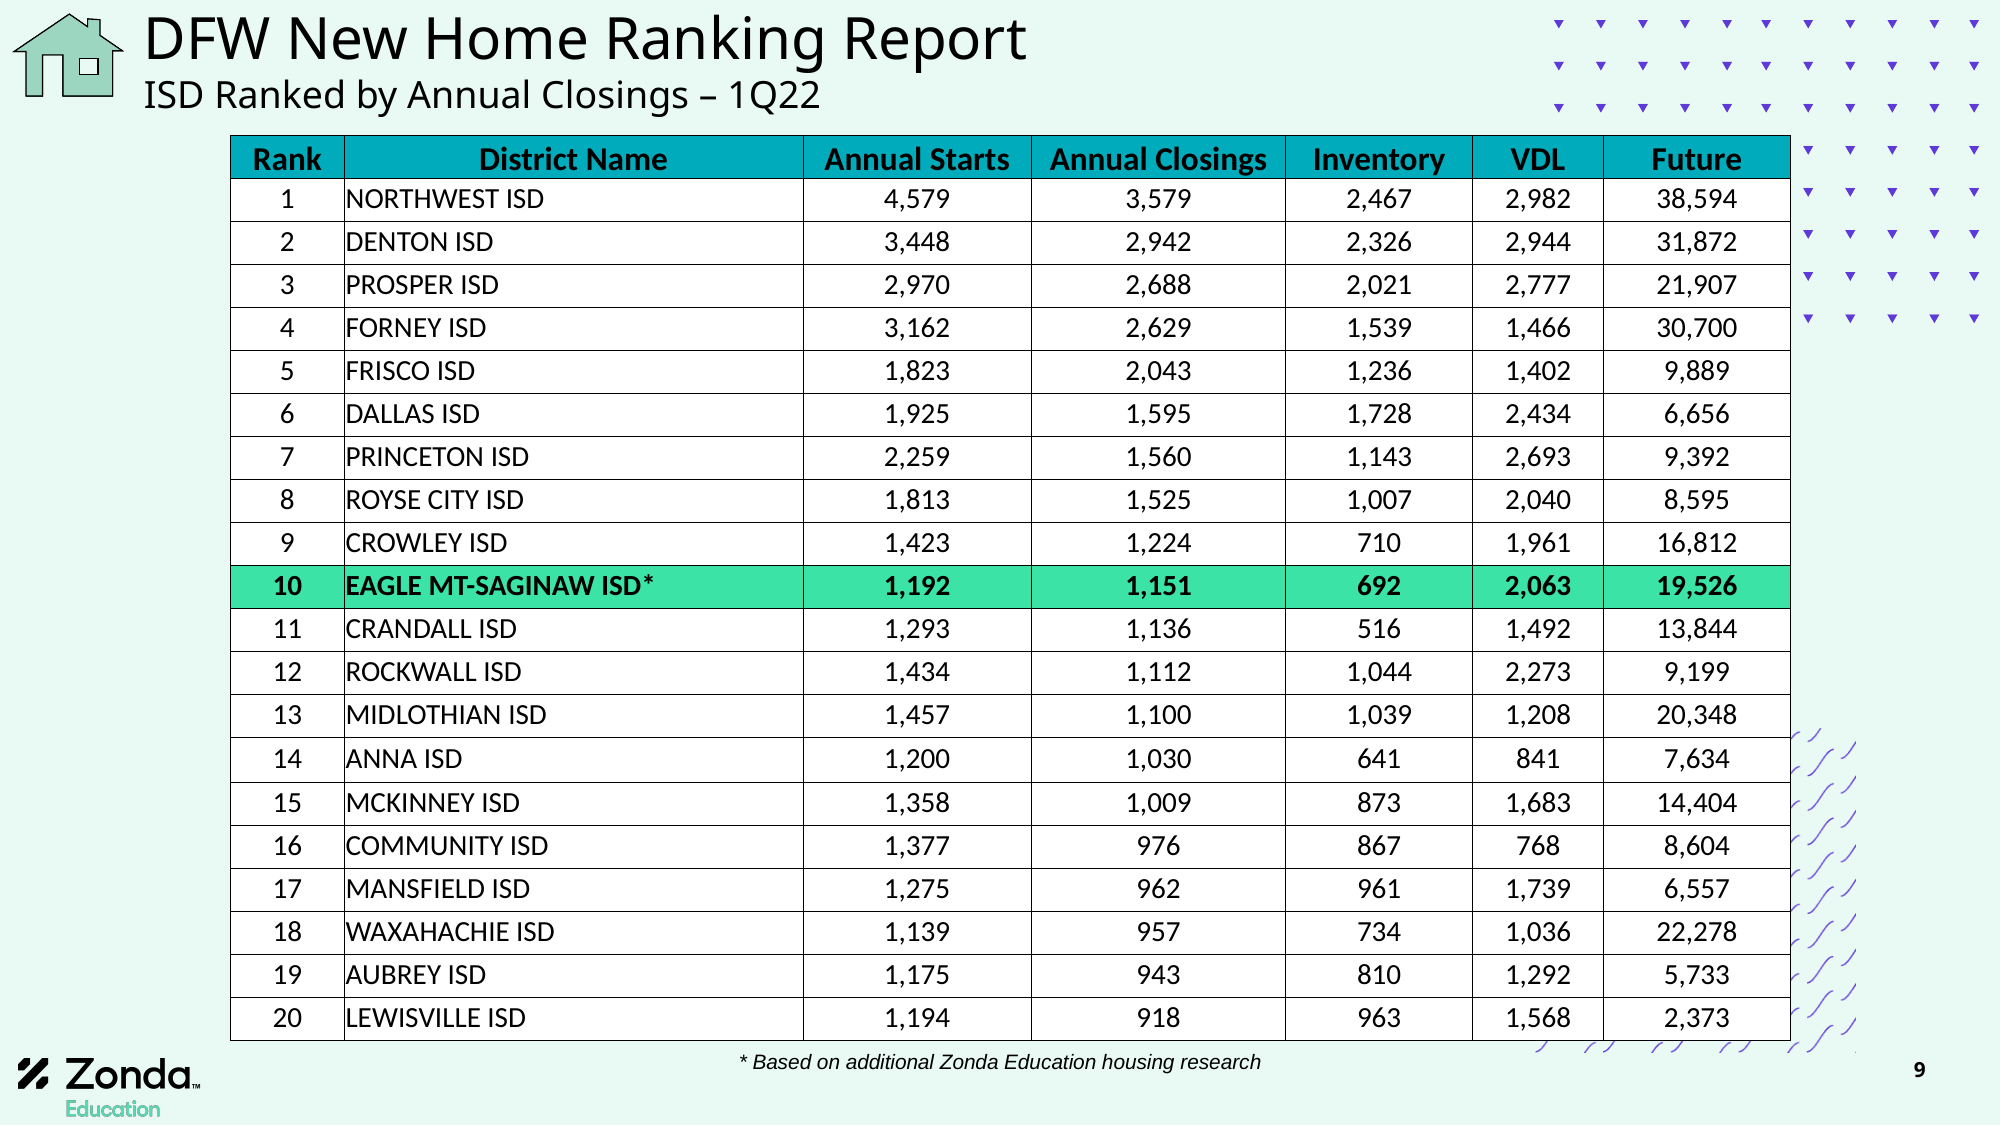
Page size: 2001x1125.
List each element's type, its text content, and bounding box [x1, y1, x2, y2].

table_cell 3,448 [804, 222, 1031, 264]
table_cell 9 [231, 523, 344, 565]
table_cell 1,525 [1032, 480, 1285, 522]
table_cell 1,112 [1032, 652, 1285, 694]
table_cell FORNEY ISD [345, 308, 803, 350]
table_cell 1,925 [804, 394, 1031, 436]
table_cell 1,275 [804, 869, 1031, 911]
table_cell FRISCO ISD [345, 351, 803, 393]
table_cell 1,175 [804, 955, 1031, 997]
table_cell 1,466 [1473, 308, 1603, 350]
table_cell 841 [1473, 738, 1603, 782]
table_cell 2,259 [804, 437, 1031, 479]
table_cell 4 [231, 308, 344, 350]
table_cell DALLAS ISD [345, 394, 803, 436]
table_cell 9,199 [1604, 652, 1790, 694]
table_cell 1,200 [804, 738, 1031, 782]
table_cell 963 [1286, 998, 1472, 1040]
table_cell 1,039 [1286, 695, 1472, 737]
table_cell ANNA ISD [345, 738, 803, 782]
table_cell 8,604 [1604, 826, 1790, 868]
table_cell CRANDALL ISD [345, 609, 803, 651]
table_cell 2,021 [1286, 265, 1472, 307]
table_cell 10 [231, 566, 344, 608]
slide_number 9 [1490, 1041, 1941, 1101]
table_cell 2,693 [1473, 437, 1603, 479]
table_cell 2,040 [1473, 480, 1603, 522]
table_cell 20,348 [1604, 695, 1790, 737]
table_cell 1,100 [1032, 695, 1285, 737]
table_cell DENTON ISD [345, 222, 803, 264]
table_header Future [1604, 136, 1790, 178]
table_cell 14,404 [1604, 783, 1790, 825]
table_cell 1,036 [1473, 912, 1603, 954]
table_cell 2,777 [1473, 265, 1603, 307]
table_cell 1,224 [1032, 523, 1285, 565]
table_header Annual Closings [1032, 136, 1285, 178]
table_cell 1,208 [1473, 695, 1603, 737]
table_cell 16,812 [1604, 523, 1790, 565]
table_cell 1,007 [1286, 480, 1472, 522]
title DFW New Home Ranking Report ISD Ranked by Annual Closings – 1Q22 [143, 0, 1269, 151]
table_cell 8,595 [1604, 480, 1790, 522]
table_cell 1,434 [804, 652, 1031, 694]
table_cell NORTHWEST ISD [345, 179, 803, 221]
table_cell 2,467 [1286, 179, 1472, 221]
table_cell 31,872 [1604, 222, 1790, 264]
table_cell 1,030 [1032, 738, 1285, 782]
table_cell 943 [1032, 955, 1285, 997]
table_cell LEWISVILLE ISD [345, 998, 803, 1040]
table_cell 1,728 [1286, 394, 1472, 436]
table_header District Name [345, 136, 803, 178]
table_cell 976 [1032, 826, 1285, 868]
table_cell 2,063 [1473, 566, 1603, 608]
table_header Annual Starts [804, 136, 1031, 178]
table_cell MANSFIELD ISD [345, 869, 803, 911]
table_cell 710 [1286, 523, 1472, 565]
table_cell 6,656 [1604, 394, 1790, 436]
table_cell 1,568 [1473, 998, 1603, 1040]
table_cell 2,434 [1473, 394, 1603, 436]
table_cell 21,907 [1604, 265, 1790, 307]
table_cell 962 [1032, 869, 1285, 911]
table_cell MIDLOTHIAN ISD [345, 695, 803, 737]
table_cell 1,139 [804, 912, 1031, 954]
table_cell MCKINNEY ISD [345, 783, 803, 825]
table_cell 1,136 [1032, 609, 1285, 651]
table_cell 1,739 [1473, 869, 1603, 911]
table_cell 1,192 [804, 566, 1031, 608]
table_cell 1 [231, 179, 344, 221]
table_cell 768 [1473, 826, 1603, 868]
table_cell 1,402 [1473, 351, 1603, 393]
table_cell 19,526 [1604, 566, 1790, 608]
table_cell 1,151 [1032, 566, 1285, 608]
table_cell PRINCETON ISD [345, 437, 803, 479]
table_cell PROSPER ISD [345, 265, 803, 307]
table_cell 1,813 [804, 480, 1031, 522]
table_cell 2,944 [1473, 222, 1603, 264]
table_cell 2,043 [1032, 351, 1285, 393]
table_cell 18 [231, 912, 344, 954]
table_cell 38,594 [1604, 179, 1790, 221]
table_cell 3,579 [1032, 179, 1285, 221]
table_cell 1,292 [1473, 955, 1603, 997]
table_cell 810 [1286, 955, 1472, 997]
picture [0, 0, 2000, 1125]
table_header Inventory [1286, 136, 1472, 178]
table_cell COMMUNITY ISD [345, 826, 803, 868]
table_cell 6 [231, 394, 344, 436]
table_cell 1,961 [1473, 523, 1603, 565]
table_cell 734 [1286, 912, 1472, 954]
table_cell 6,557 [1604, 869, 1790, 911]
table_cell ROYSE CITY ISD [345, 480, 803, 522]
table_cell 867 [1286, 826, 1472, 868]
table_cell 11 [231, 609, 344, 651]
table_cell 961 [1286, 869, 1472, 911]
table_cell 3,162 [804, 308, 1031, 350]
table_cell 20 [231, 998, 344, 1040]
table_cell 957 [1032, 912, 1285, 954]
table_cell 1,560 [1032, 437, 1285, 479]
table_cell 22,278 [1604, 912, 1790, 954]
table_cell 13 [231, 695, 344, 737]
table_cell 1,044 [1286, 652, 1472, 694]
table_cell 16 [231, 826, 344, 868]
table_cell 1,009 [1032, 783, 1285, 825]
table_cell 918 [1032, 998, 1285, 1040]
table_cell 1,423 [804, 523, 1031, 565]
table_cell AUBREY ISD [345, 955, 803, 997]
table_cell 17 [231, 869, 344, 911]
table_cell 8 [231, 480, 344, 522]
table_cell 1,492 [1473, 609, 1603, 651]
table_cell 1,683 [1473, 783, 1603, 825]
table_cell 2,273 [1473, 652, 1603, 694]
table_cell ROCKWALL ISD [345, 652, 803, 694]
table_cell 1,823 [804, 351, 1031, 393]
table_cell 2,629 [1032, 308, 1285, 350]
table_header Rank [231, 136, 344, 178]
table_cell 13,844 [1604, 609, 1790, 651]
table_cell 4,579 [804, 179, 1031, 221]
table_cell 9,889 [1604, 351, 1790, 393]
table_cell 1,358 [804, 783, 1031, 825]
table_cell 30,700 [1604, 308, 1790, 350]
table_cell 1,194 [804, 998, 1031, 1040]
table_cell 1,293 [804, 609, 1031, 651]
table_cell 5,733 [1604, 955, 1790, 997]
table_cell 692 [1286, 566, 1472, 608]
table_cell 2,688 [1032, 265, 1285, 307]
table_cell 1,595 [1032, 394, 1285, 436]
table_cell WAXAHACHIE ISD [345, 912, 803, 954]
table_cell CROWLEY ISD [345, 523, 803, 565]
table_cell 2 [231, 222, 344, 264]
table_cell 3 [231, 265, 344, 307]
table_cell 5 [231, 351, 344, 393]
table_cell 2,326 [1286, 222, 1472, 264]
table_cell 1,236 [1286, 351, 1472, 393]
table_cell 641 [1286, 738, 1472, 782]
text_box * Based on additional Zonda Education housing research [635, 1041, 1365, 1081]
table_cell 12 [231, 652, 344, 694]
table_cell 1,377 [804, 826, 1031, 868]
table_cell 1,539 [1286, 308, 1472, 350]
table_cell 2,942 [1032, 222, 1285, 264]
table_cell EAGLE MT-SAGINAW ISD* [345, 566, 803, 608]
table_cell 873 [1286, 783, 1472, 825]
table_cell 2,970 [804, 265, 1031, 307]
table_cell 7,634 [1604, 738, 1790, 782]
table_cell 516 [1286, 609, 1472, 651]
table_cell 1,457 [804, 695, 1031, 737]
table_header VDL [1473, 136, 1603, 178]
table_cell 15 [231, 783, 344, 825]
table_cell 14 [231, 738, 344, 782]
table_cell 1,143 [1286, 437, 1472, 479]
table_cell 9,392 [1604, 437, 1790, 479]
table_cell 19 [231, 955, 344, 997]
table_cell 2,373 [1604, 998, 1790, 1040]
table_cell 7 [231, 437, 344, 479]
table_cell 2,982 [1473, 179, 1603, 221]
